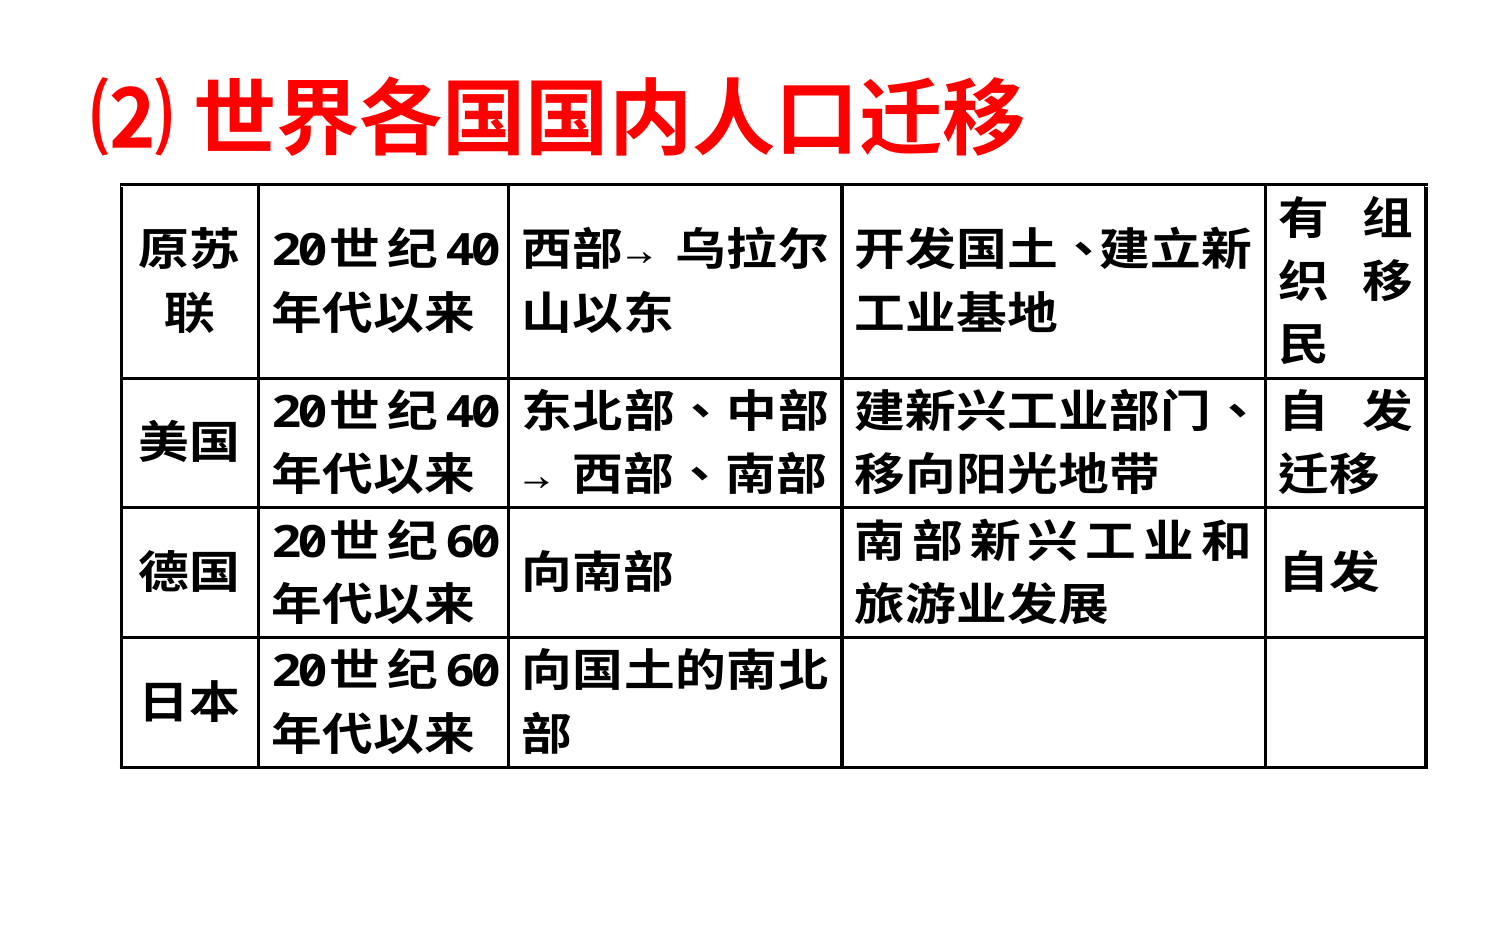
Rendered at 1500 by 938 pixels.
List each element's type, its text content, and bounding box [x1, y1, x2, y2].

title ⑵世界各国国内人口迁移 [74, 37, 1426, 195]
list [99, 183, 1436, 777]
